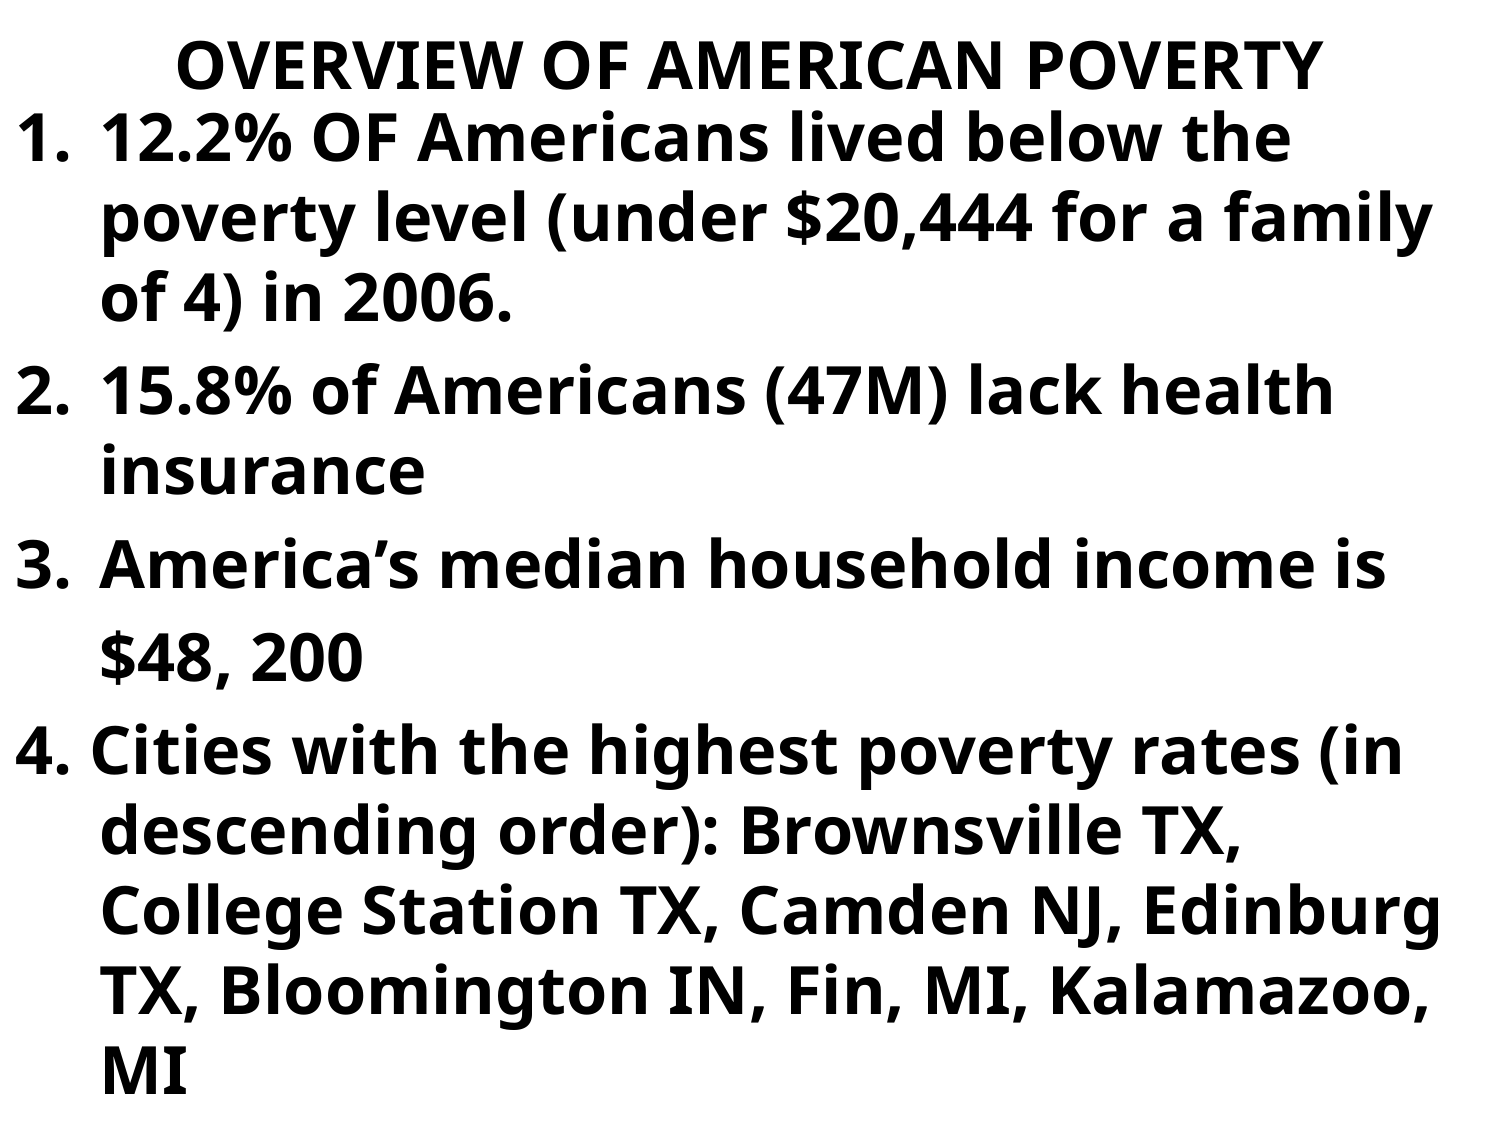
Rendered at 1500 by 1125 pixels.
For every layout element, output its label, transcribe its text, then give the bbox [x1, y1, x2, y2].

subtitle 12.2% OF Americans lived below the poverty level (under $20,444 for a family of 4) in 2006. 15.8% of Americans (47M) lack health insurance America’s median household income is $48, 200 4. Cities with the highest poverty rates (in descending order): Brownsville TX, College Station TX, Camden NJ, Edinburg TX, Bloomington IN, Fin, MI, Kalamazoo, MI [0, 87, 1500, 1125]
title OVERVIEW OF AMERICAN POVERTY [0, 0, 1500, 87]
